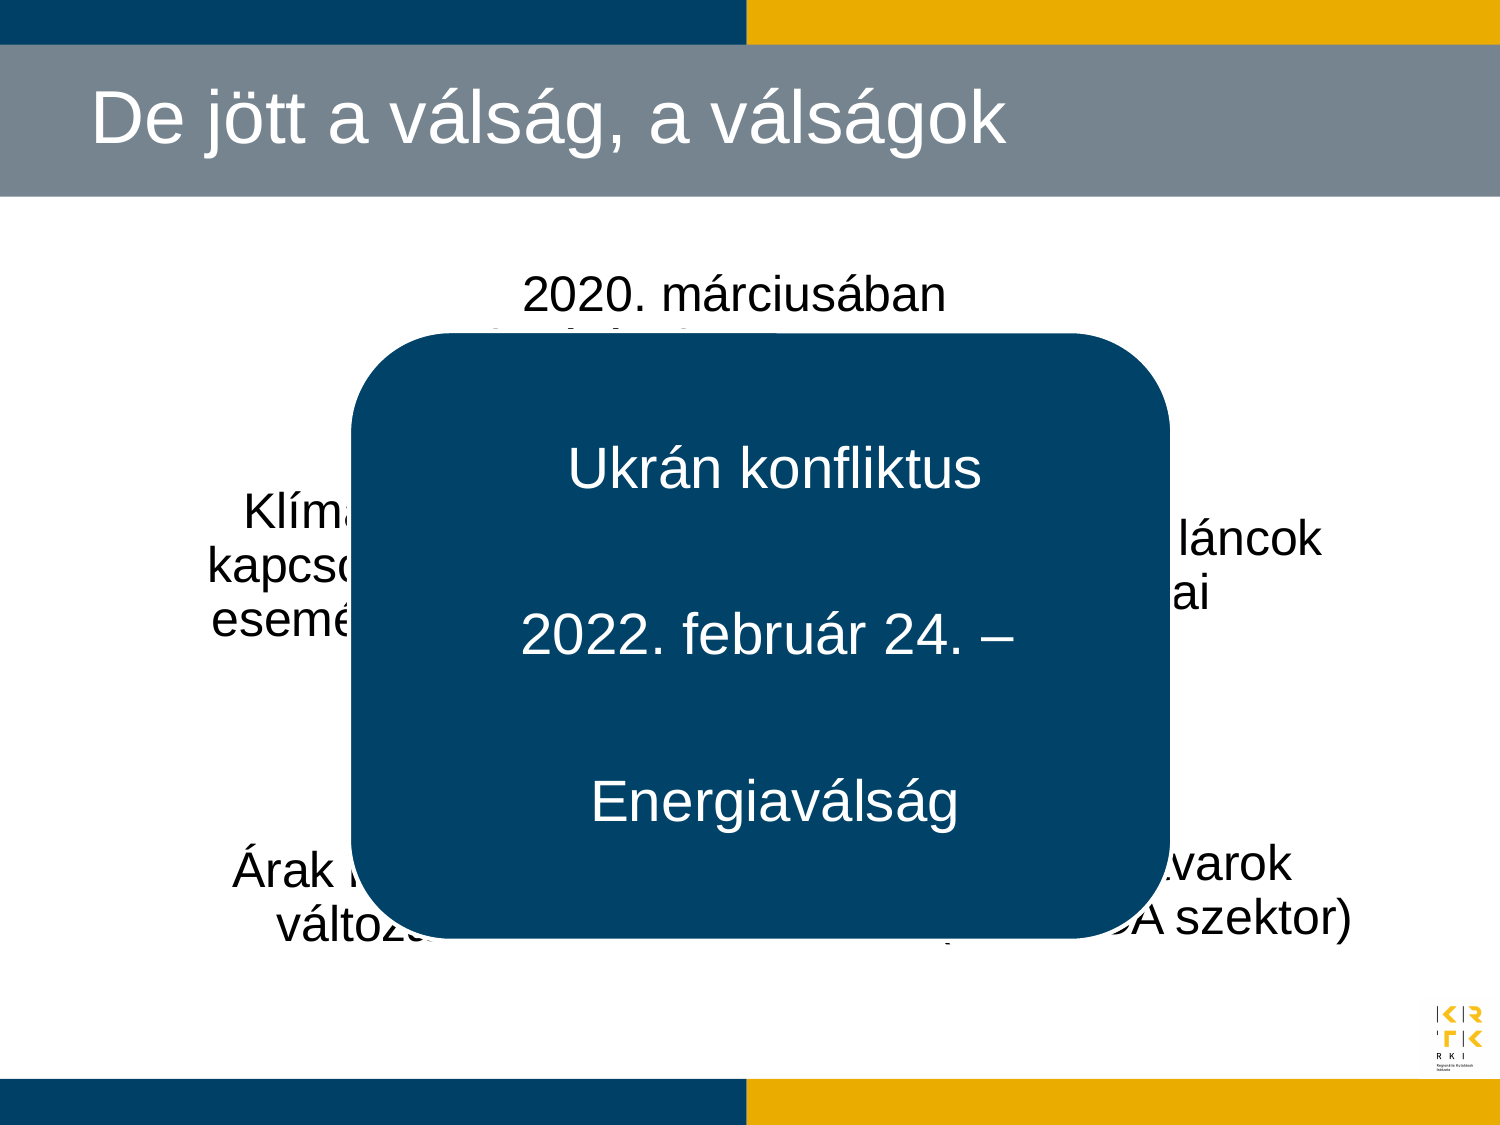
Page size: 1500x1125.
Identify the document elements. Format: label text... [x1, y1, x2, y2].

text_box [74, 235, 1426, 1000]
title De jött a válság, a válságok [75, 61, 1425, 162]
picture [1419, 998, 1500, 1079]
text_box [334, 330, 1173, 942]
